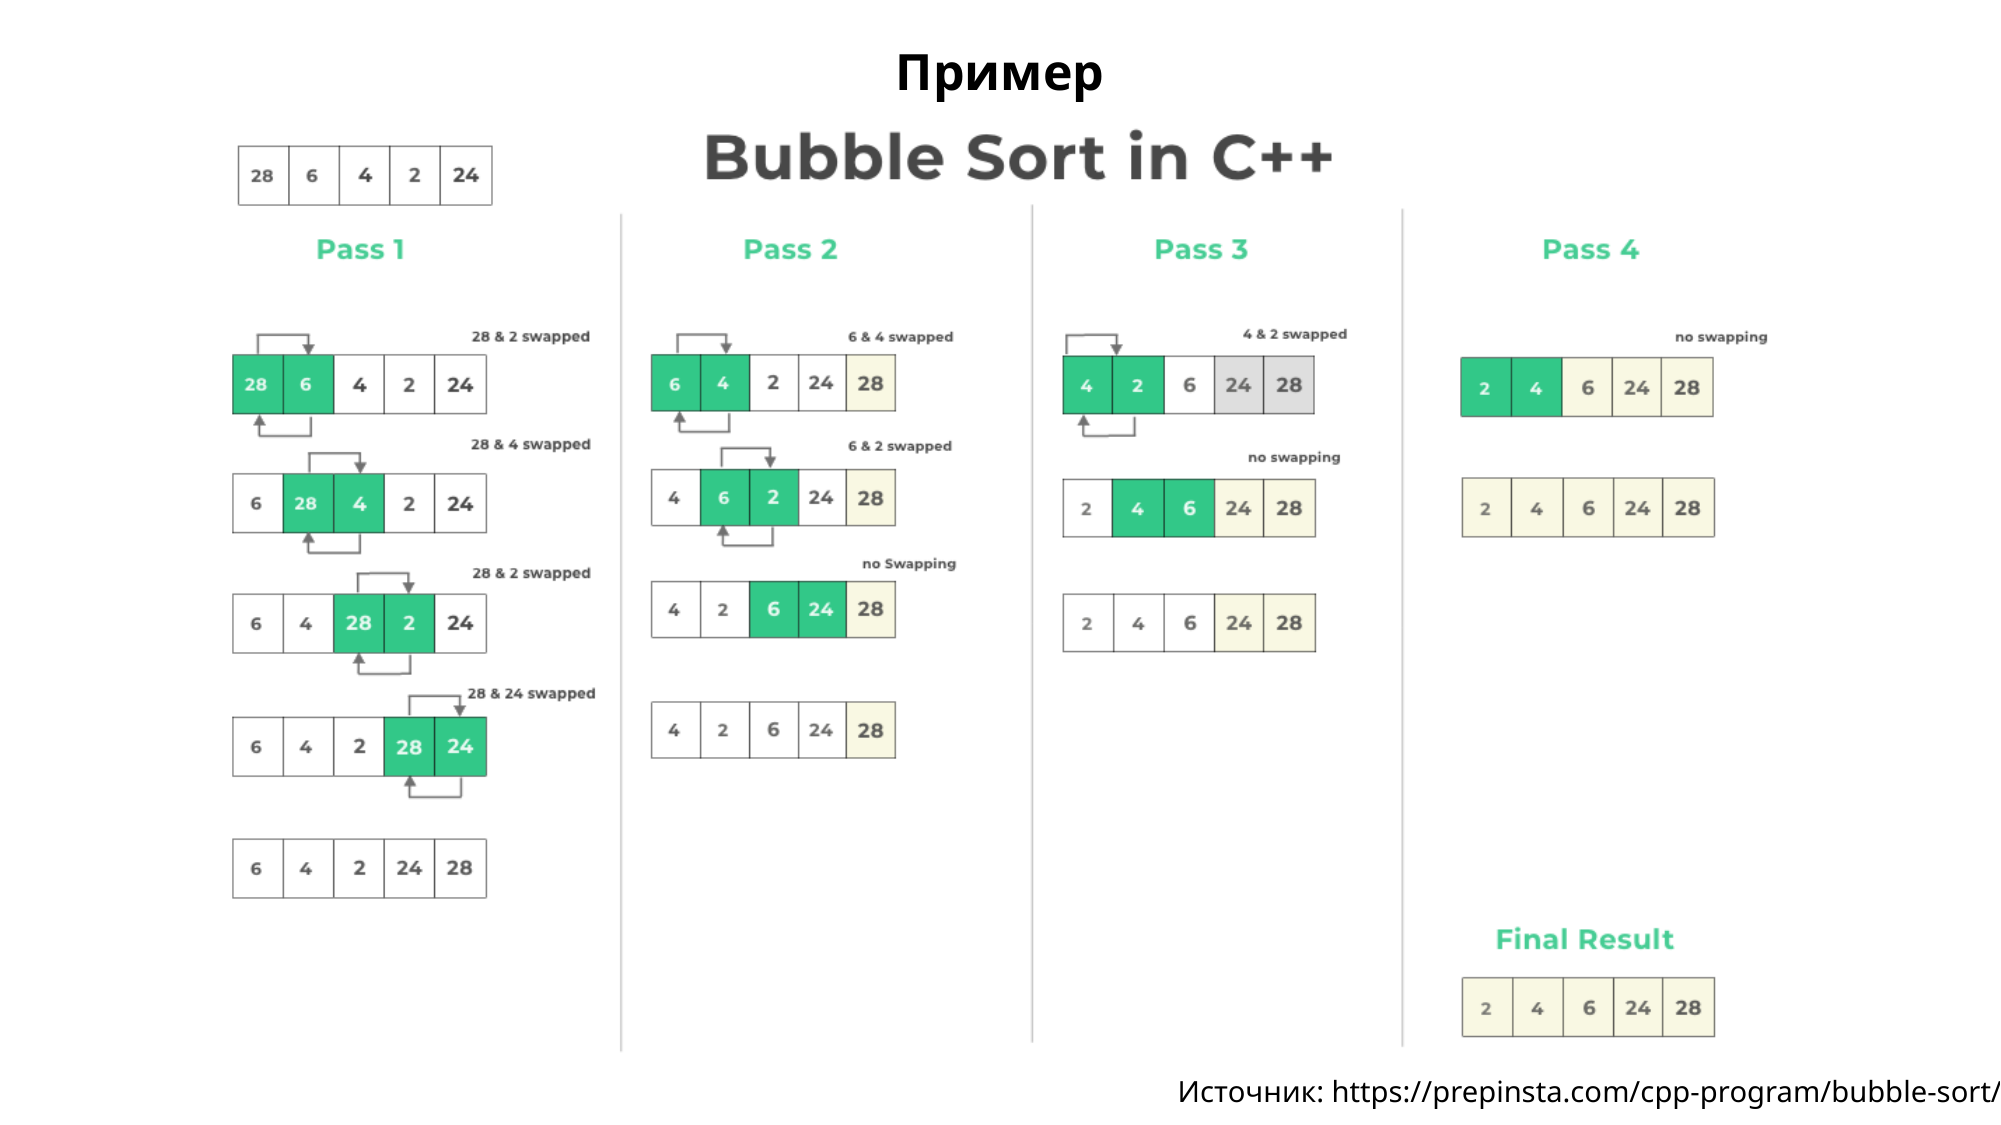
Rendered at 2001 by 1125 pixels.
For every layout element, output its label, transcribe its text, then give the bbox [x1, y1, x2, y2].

text_box Пример [69, 33, 1931, 109]
text_box Источник: https://prepinsta.com/cpp-program/bubble-sort/ [1162, 1066, 2000, 1116]
picture [221, 115, 1779, 1060]
